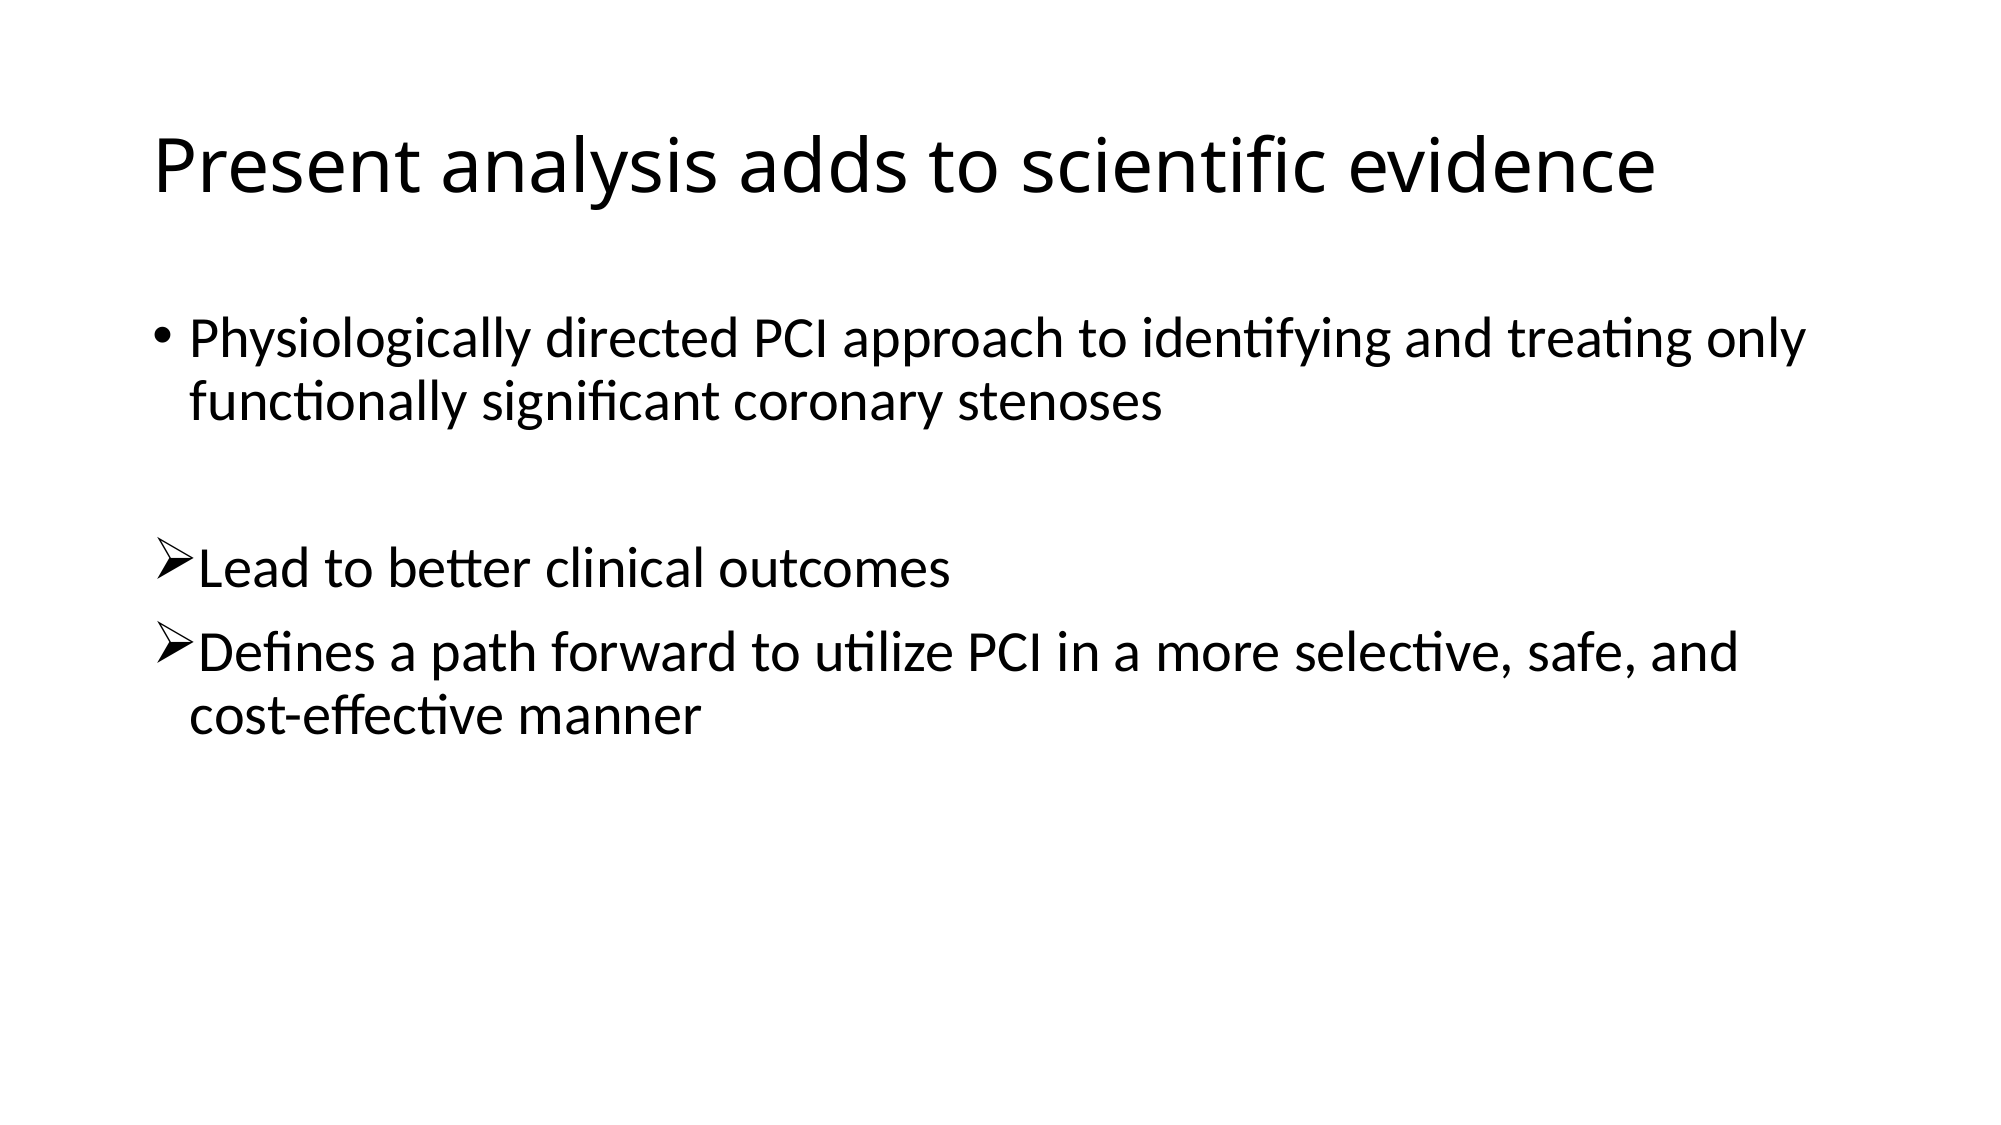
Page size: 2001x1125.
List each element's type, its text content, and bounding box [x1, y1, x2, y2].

title Present analysis adds to scientific evidence [137, 59, 1863, 278]
list Physiologically directed PCI approach to identifying and treating only functionally significant coronary stenoses Lead to better clinical outcomes Defines a path forward to utilize PCI in a more selective, safe, and cost-effective manner [137, 299, 1863, 1014]
